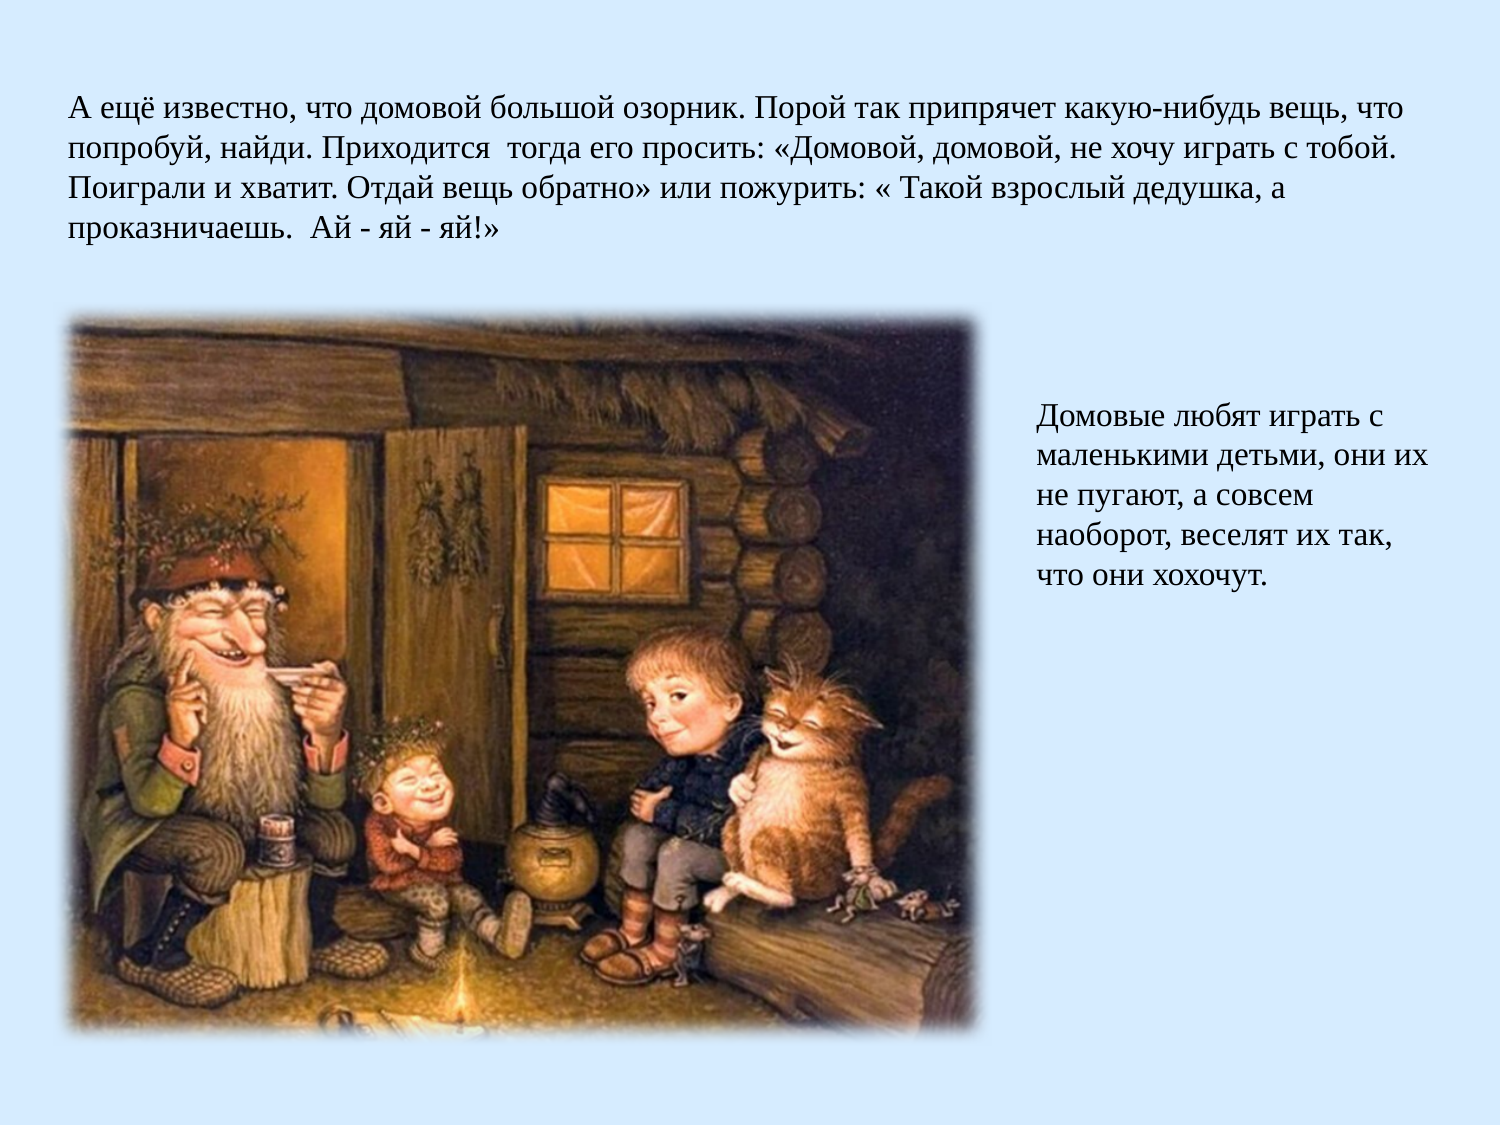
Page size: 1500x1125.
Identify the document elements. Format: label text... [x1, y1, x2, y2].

text_box А ещё известно, что домовой большой озорник. Порой так припрячет какую-нибудь вещь, что попробуй, найди. Приходится тогда его просить: «Домовой, домовой, не хочу играть с тобой. Поиграли и хватит. Отдай вещь обратно» или пожурить: « Такой взрослый дедушка, а проказничаешь. Ай - яй - яй!» [53, 78, 1459, 253]
text_box Домовые любят играть с маленькими детьми, они их не пугают, а совсем наоборот, веселят их так, что они хохочут. [1021, 385, 1447, 600]
picture [52, 302, 992, 1046]
